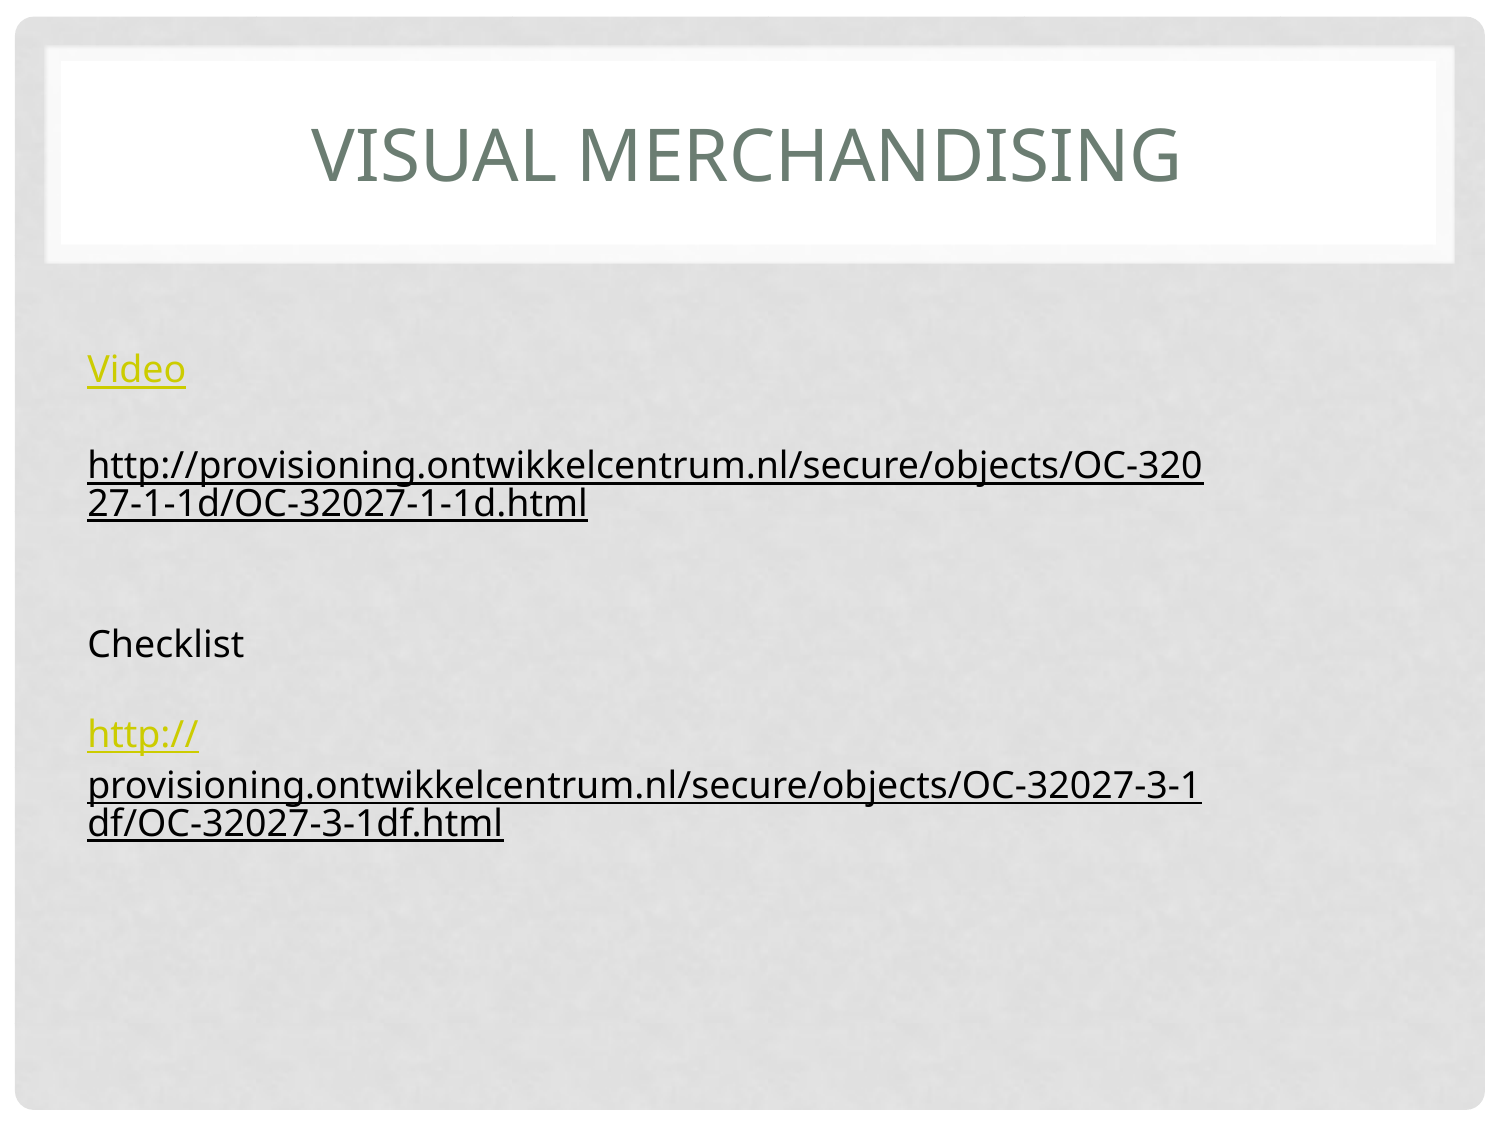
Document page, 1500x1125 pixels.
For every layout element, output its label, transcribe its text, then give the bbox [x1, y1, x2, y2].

text_box Video http://provisioning.ontwikkelcentrum.nl/secure/objects/OC-32027-1-1d/OC-32027-1-1d.html Checklist http://provisioning.ontwikkelcentrum.nl/secure/objects/OC-32027-3-1df/OC-32027-3-1df.html [72, 338, 1219, 827]
title Visual Merchandising [69, 66, 1425, 238]
